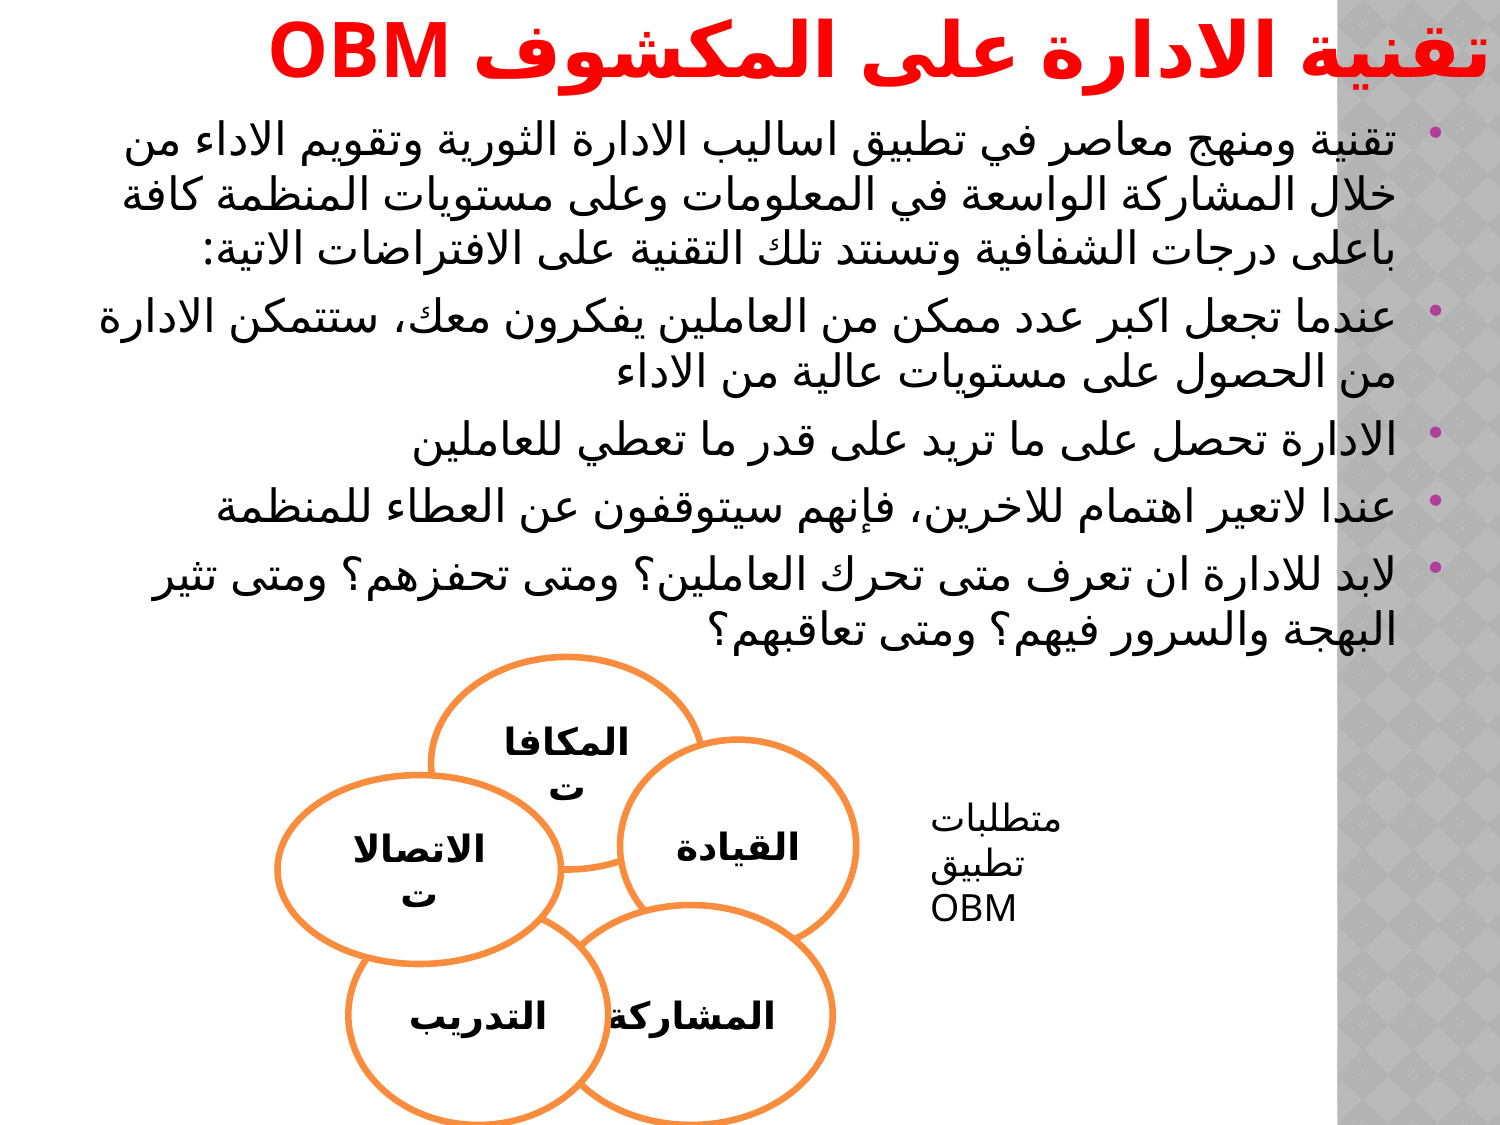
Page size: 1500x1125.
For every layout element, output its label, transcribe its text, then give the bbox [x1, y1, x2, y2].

text_box المكافات [427, 653, 703, 873]
list تقنية ومنهج معاصر في تطبيق اساليب الادارة الثورية وتقويم الاداء من خلال المشاركة الواسعة في المعلومات وعلى مستويات المنظمة كافة باعلى درجات الشفافية وتسنتد تلك التقنية على الافتراضات الاتية: عندما تجعل اكبر عدد ممكن من العاملين يفكرون معك، ستتمكن الادارة من الحصول على مستويات عالية من الاداء الادارة تحصل على ما تريد على قدر ما تعطي للعاملين عندا لاتعير اهتمام للاخرين، فإنهم سيتوقفون عن العطاء للمنظمة لابد للادارة ان تعرف متى تحرك العاملين؟ ومتى تحفزهم؟ ومتى تثير البهجة والسرور فيهم؟ ومتى تعاقبهم؟ [75, 101, 1459, 693]
text_box متطلبات تطبيق OBM [915, 786, 1105, 982]
text_box المشاركة [581, 901, 837, 1125]
text_box القيادة [616, 736, 860, 940]
title تقنية الادارة على المكشوف OBM [150, 0, 1500, 93]
text_box التدريب [345, 917, 612, 1125]
text_box الاتصالات [274, 771, 565, 968]
